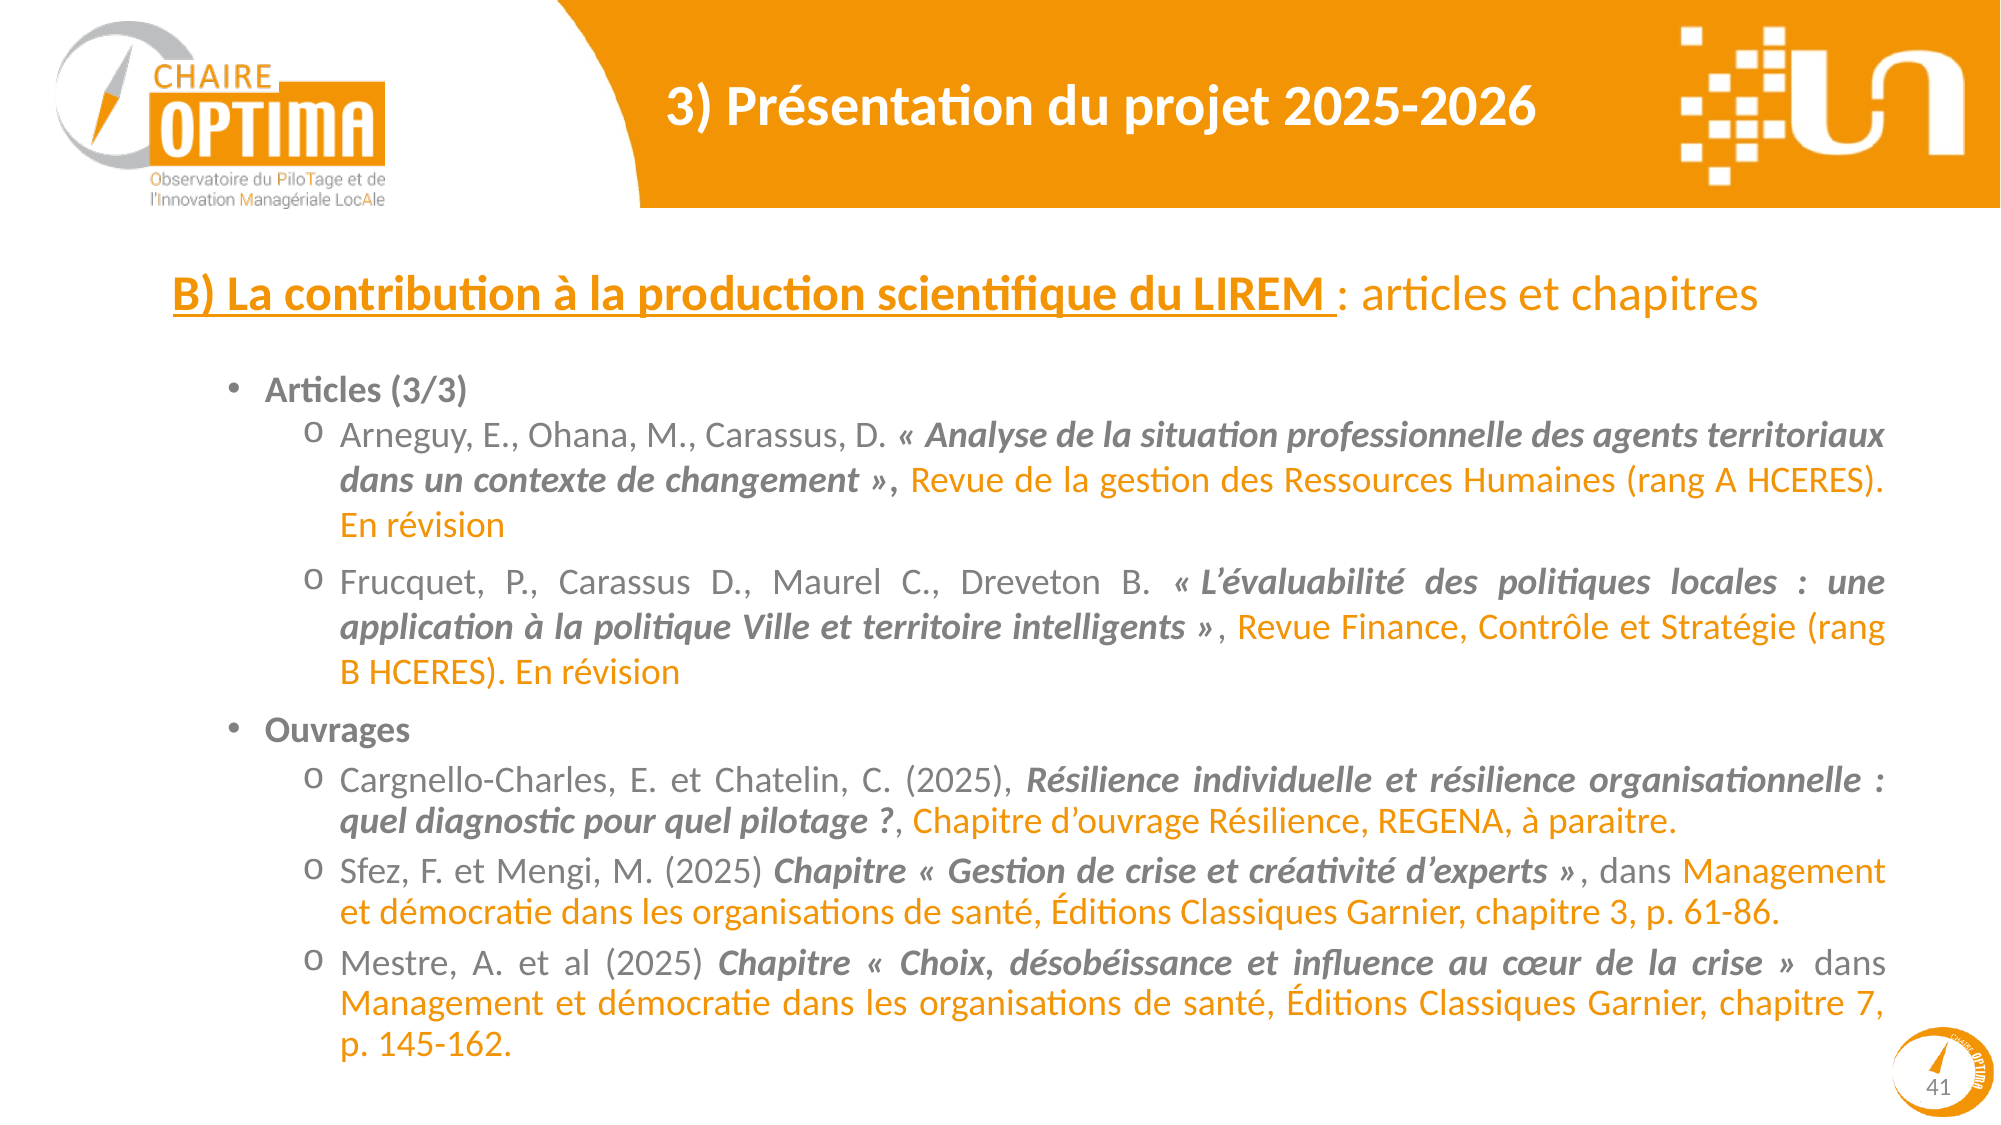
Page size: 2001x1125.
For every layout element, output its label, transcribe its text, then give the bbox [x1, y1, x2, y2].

list Articles (3/3) Arneguy, E., Ohana, M., Carassus, D. « Analyse de la situation professionnelle des agents territoriaux dans un contexte de changement », Revue de la gestion des Ressources Humaines (rang A HCERES). En révision Frucquet, P., Carassus D., Maurel C., Dreveton B. « L’évaluabilité des politiques locales : une application à la politique Ville et territoire intelligents », Revue Finance, Contrôle et Stratégie (rang B HCERES). En révision Ouvrages Cargnello-Charles, E. et Chatelin, C. (2025), Résilience individuelle et résilience organisationnelle : quel diagnostic pour quel pilotage ?, Chapitre d’ouvrage Résilience, REGENA, à paraitre. Sfez, F. et Mengi, M. (2025) Chapitre « Gestion de crise et créativité d’experts », dans Management et démocratie dans les organisations de santé, Éditions Classiques Garnier, chapitre 3, p. 61-86. Mestre, A. et al (2025) Chapitre « Choix, désobéissance et influence au cœur de la crise » dans Management et démocratie dans les organisations de santé, Éditions Classiques Garnier, chapitre 7, p. 145-162. [137, 357, 1902, 1125]
text_box B) La contribution à la production scientifique du LIREM : articles et chapitres [157, 224, 2000, 364]
text_box 3) Présentation du projet 2025-2026 [650, 37, 1671, 176]
picture [1902, 1027, 1994, 1117]
picture [557, 0, 2001, 208]
picture [55, 21, 385, 209]
slide_number 41 [1888, 1055, 1989, 1116]
